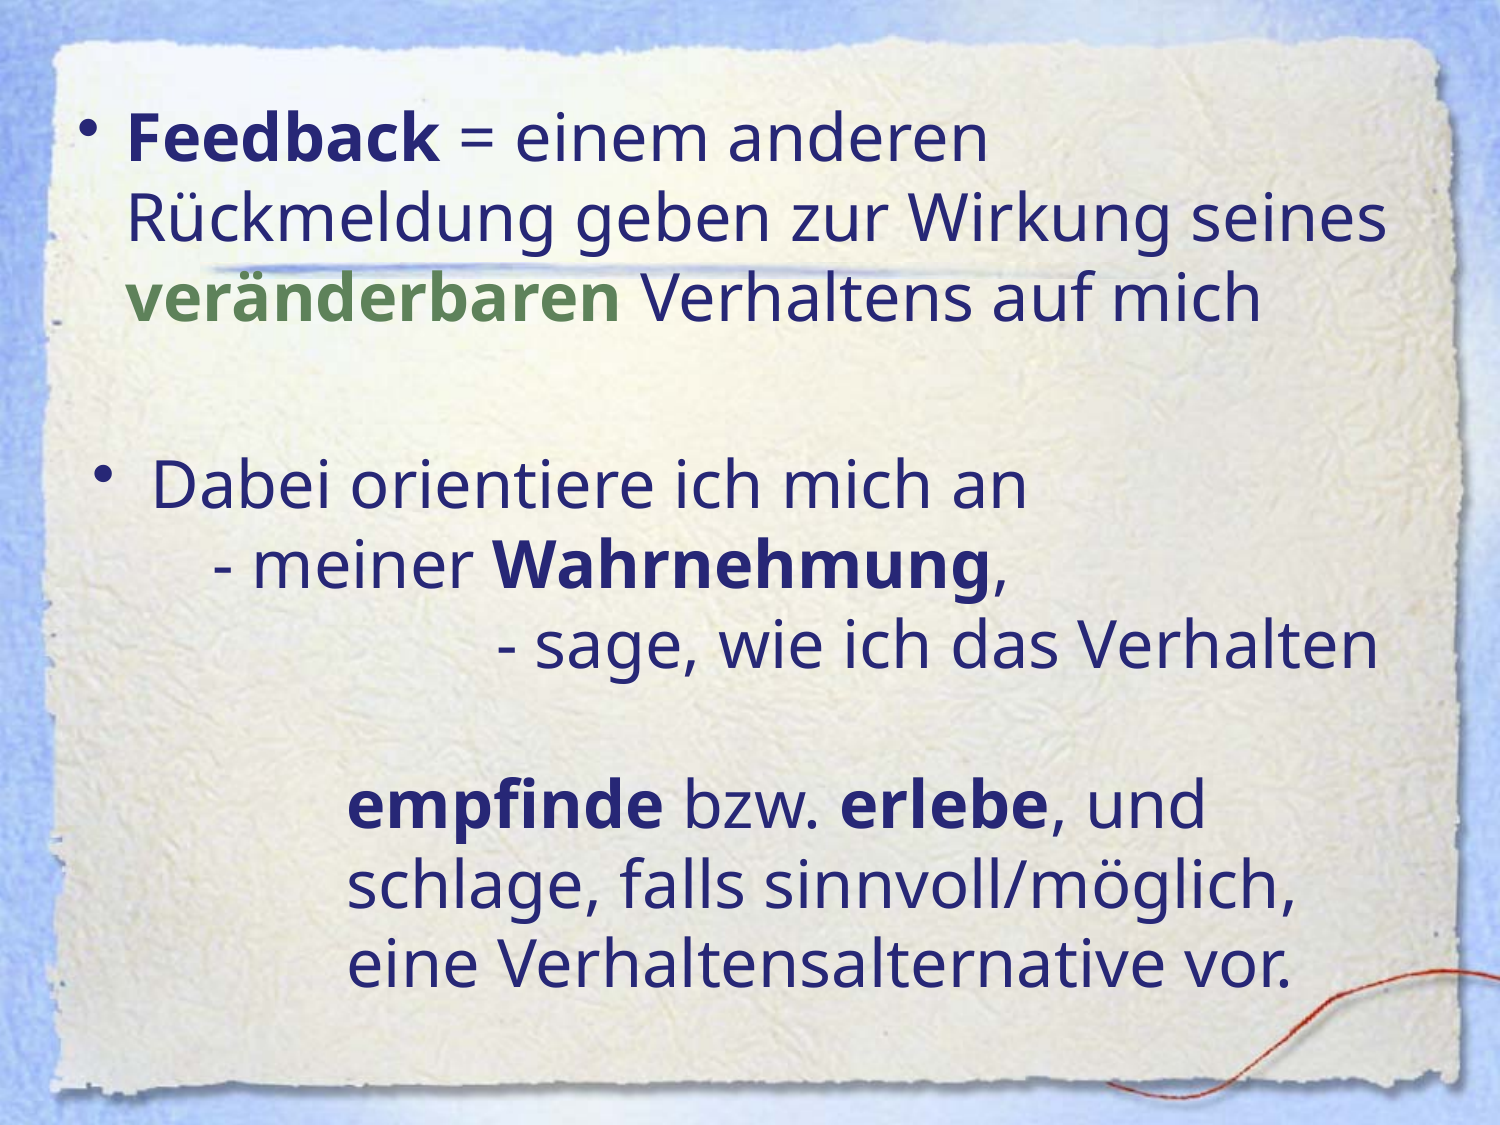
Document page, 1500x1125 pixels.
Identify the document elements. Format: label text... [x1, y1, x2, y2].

picture [0, 0, 1500, 1125]
list Feedback = einem anderen Rückmeldung geben zur Wirkung seines veränderbaren Verhaltens auf mich Dabei orientiere ich mich an - meiner Wahrnehmung, - sage, wie ich das Verhalten empfinde bzw. erlebe, und schlage, falls sinnvoll/möglich, eine Verhaltensalternative vor. [62, 87, 1425, 1050]
